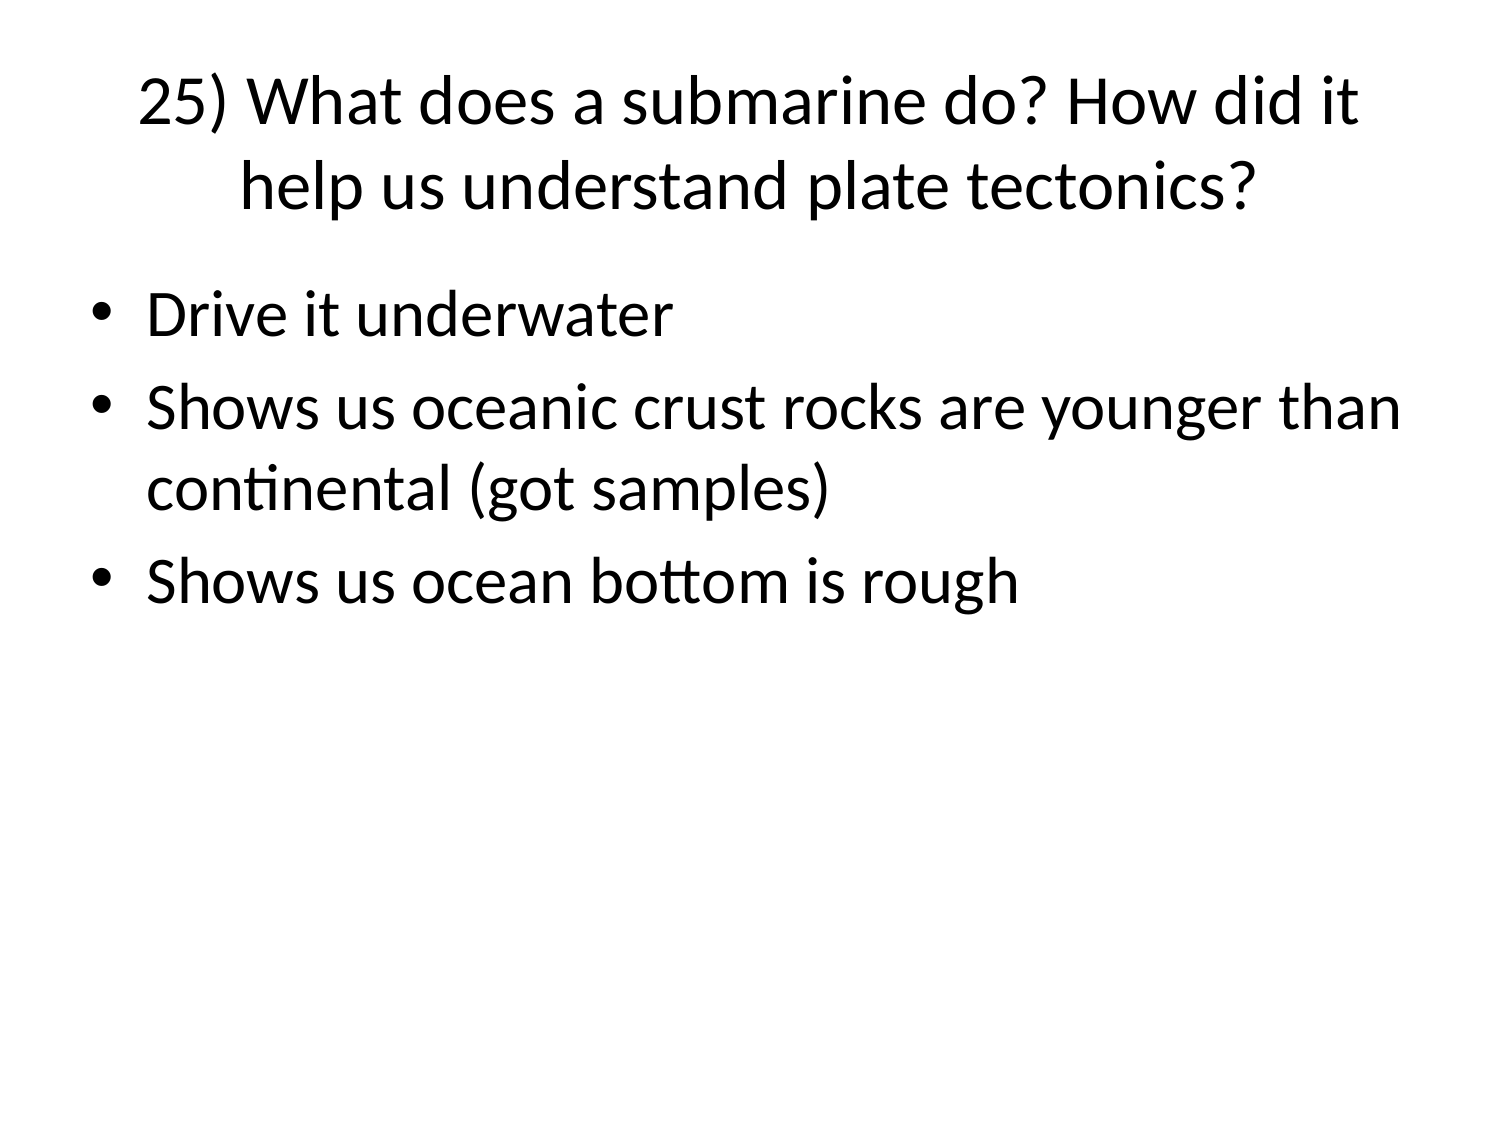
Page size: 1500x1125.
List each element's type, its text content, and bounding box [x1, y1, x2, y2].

list Drive it underwater Shows us oceanic crust rocks are younger than continental (got samples) Shows us ocean bottom is rough [75, 262, 1425, 1005]
title 25) What does a submarine do? How did it help us understand plate tectonics? [75, 45, 1425, 233]
